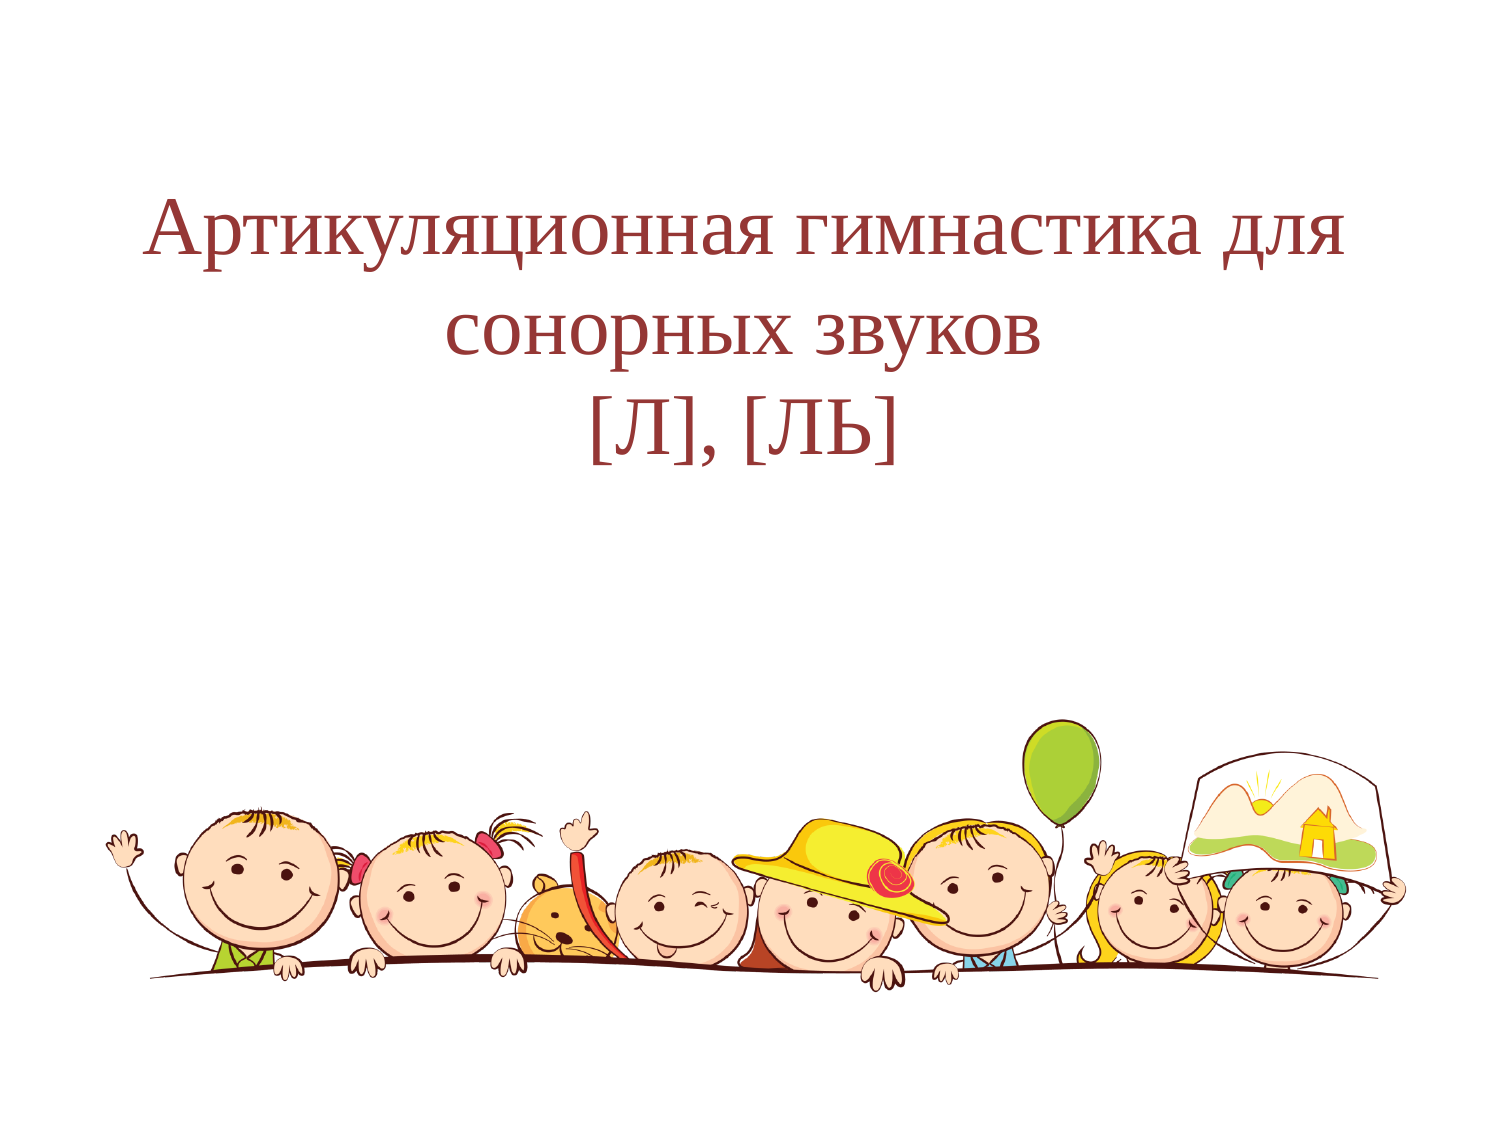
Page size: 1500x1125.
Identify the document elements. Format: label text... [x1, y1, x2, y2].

picture [105, 714, 1407, 1011]
text_box Артикуляционная гимнастика для сонорных звуков [Л], [ЛЬ] [93, 164, 1395, 479]
